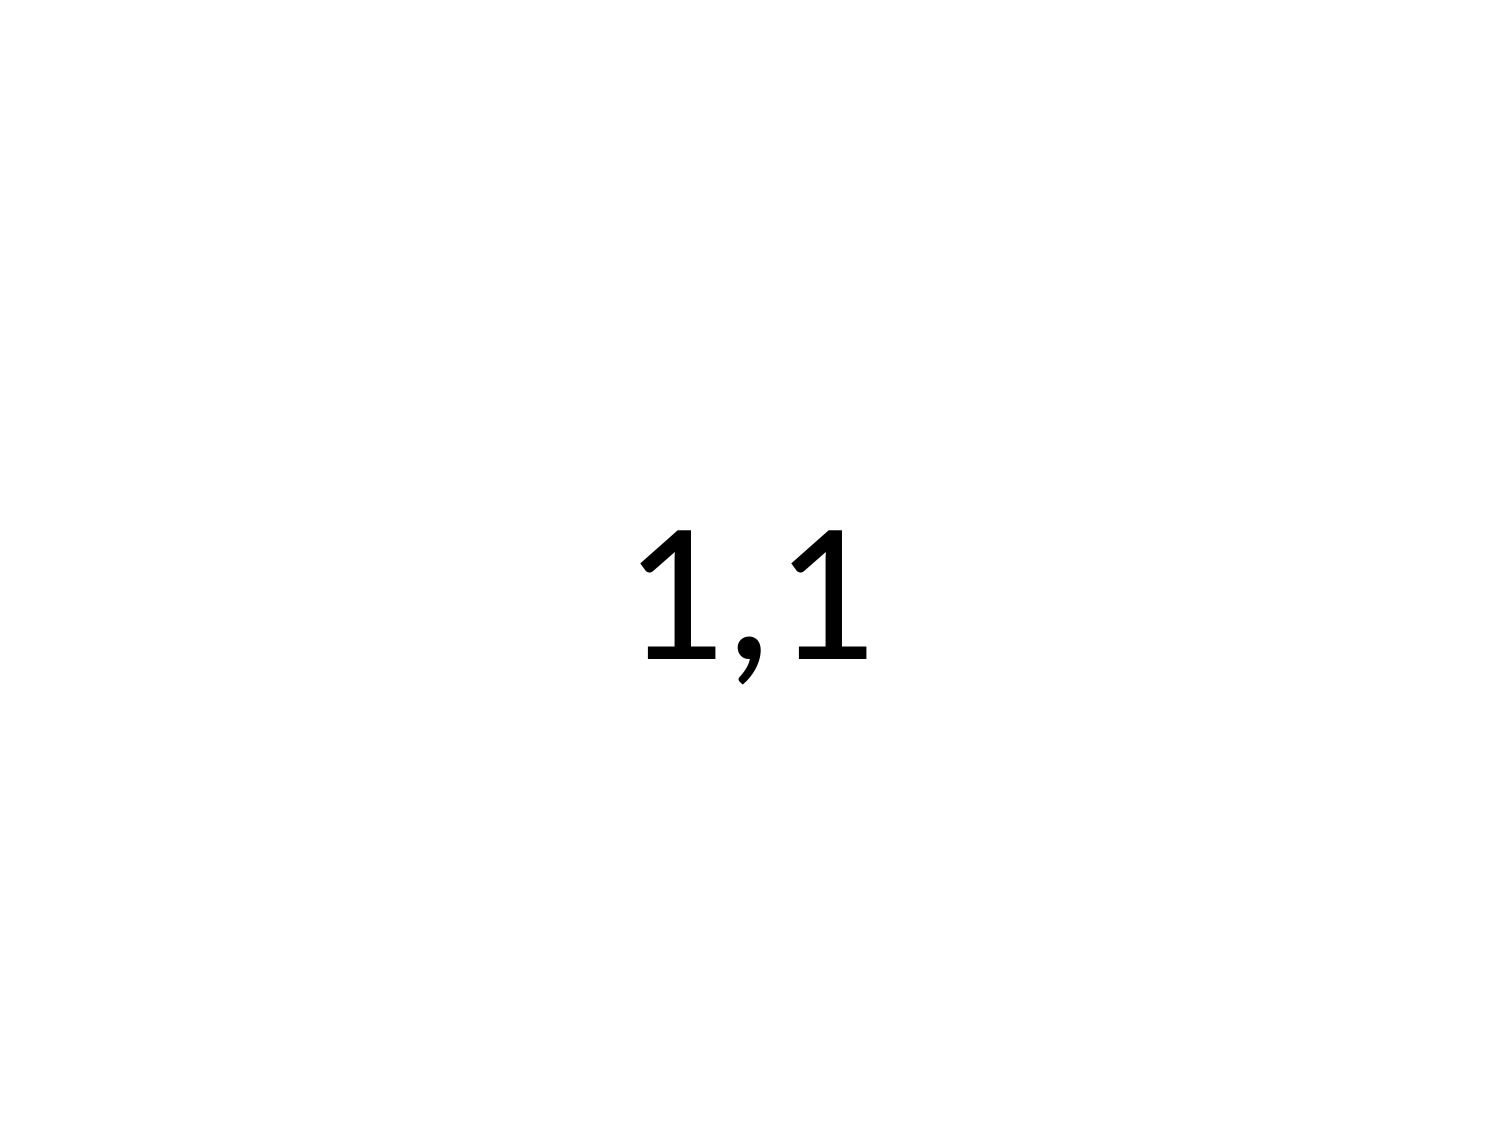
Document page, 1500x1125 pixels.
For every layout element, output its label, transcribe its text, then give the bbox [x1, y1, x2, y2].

title 1,1 [112, 300, 1388, 859]
